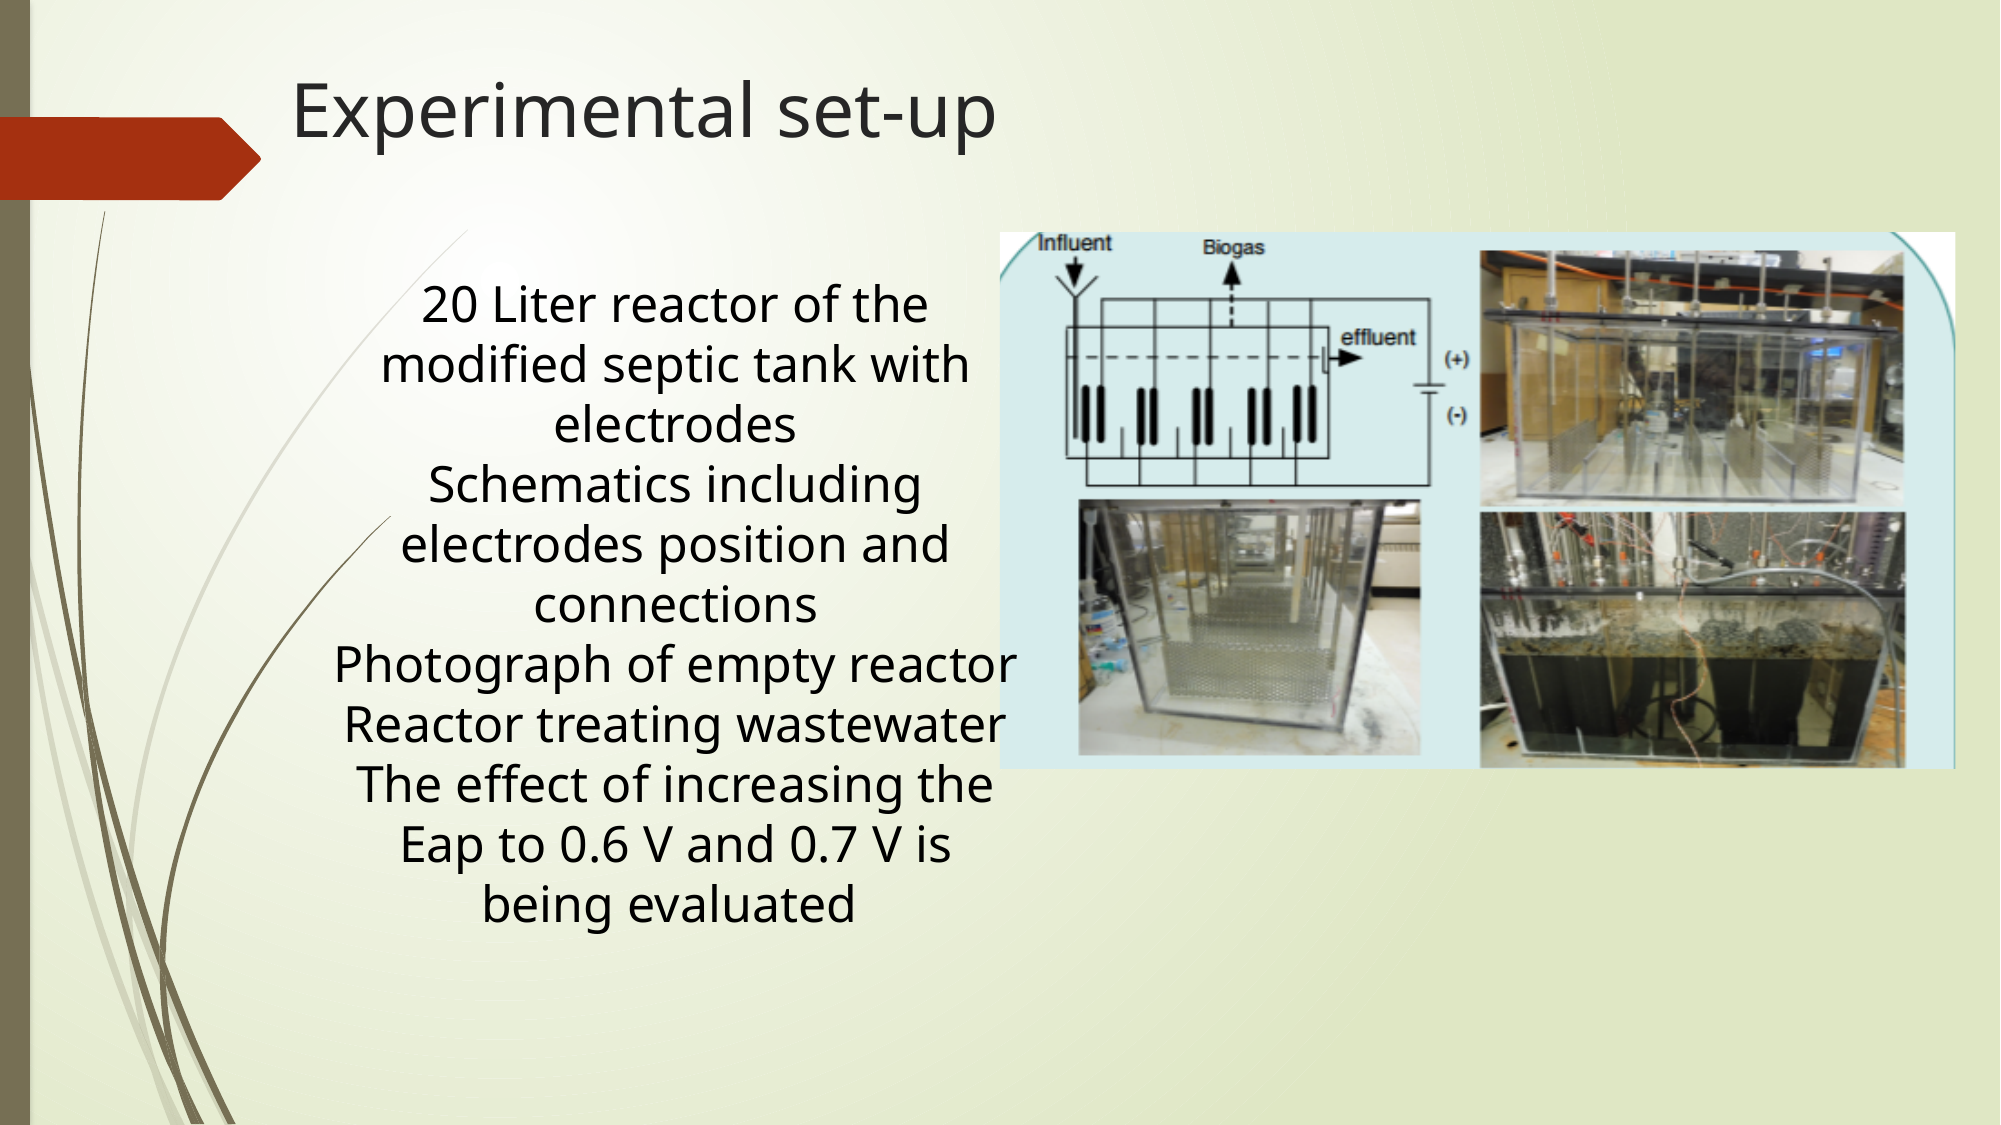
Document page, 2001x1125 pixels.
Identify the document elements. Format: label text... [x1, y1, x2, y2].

picture [999, 232, 1956, 770]
title Experimental set-up [275, 55, 1737, 266]
text_box 20 Liter reactor of the modified septic tank with electrodes Schematics including electrodes position and connections Photograph of empty reactor Reactor treating wastewater The effect of increasing the Eap to 0.6 V and 0.7 V is being evaluated [312, 265, 1039, 941]
